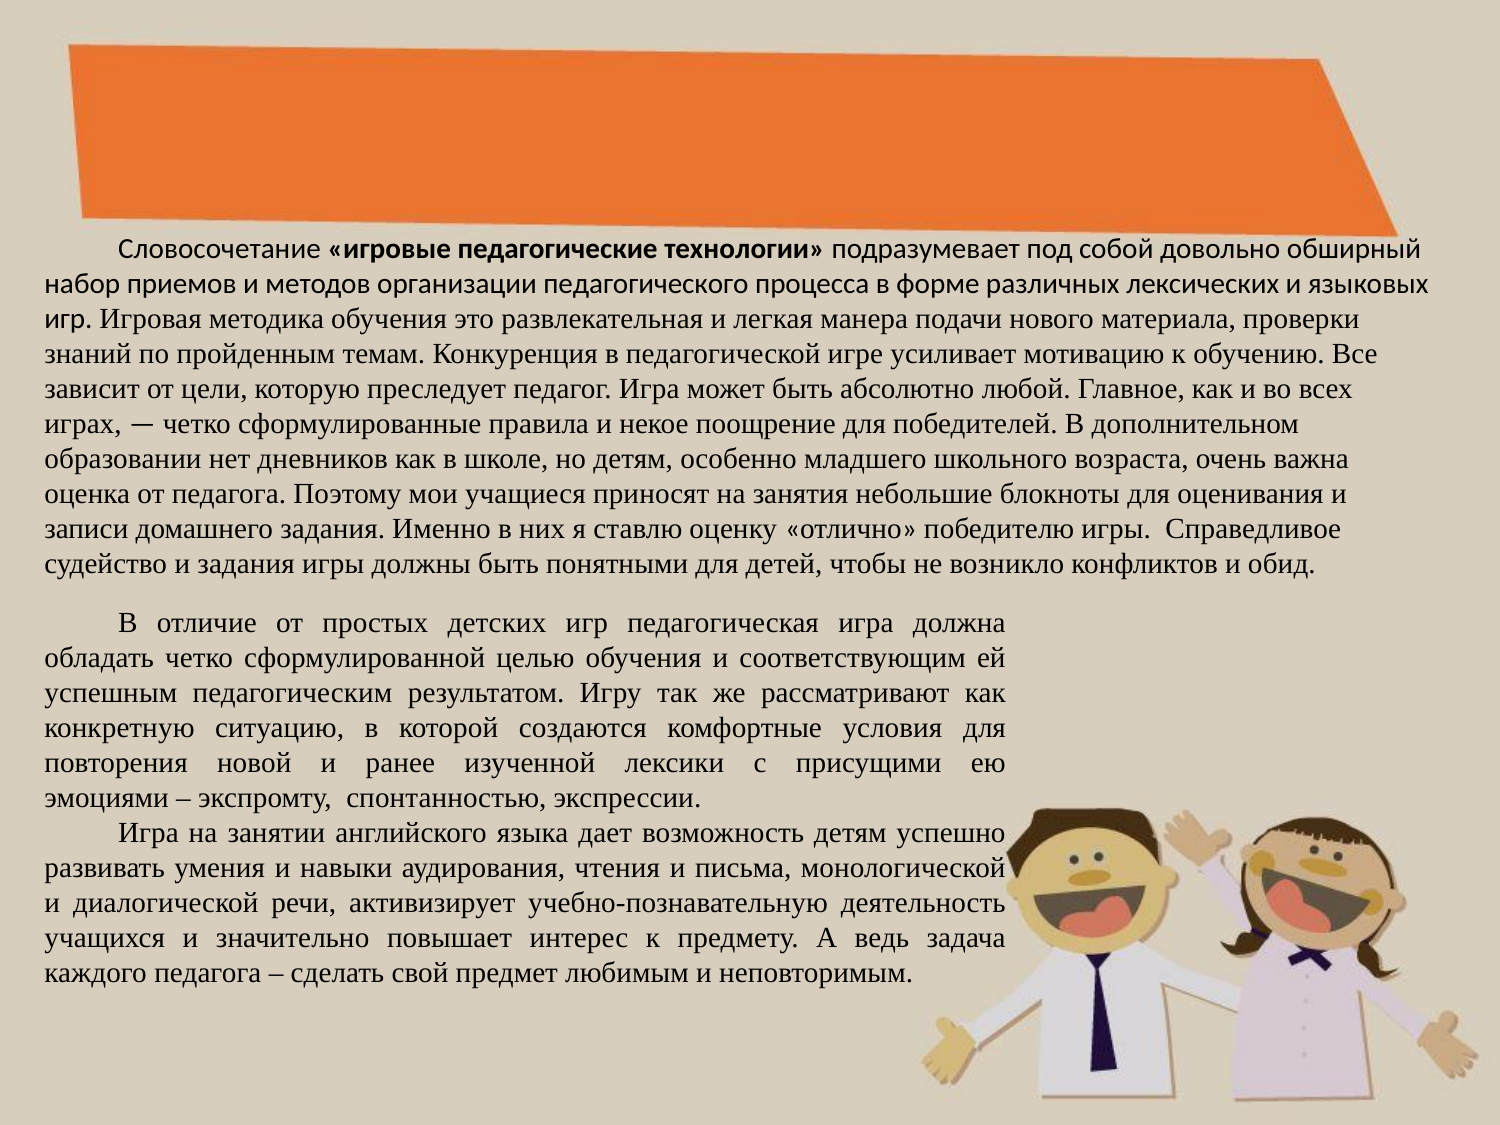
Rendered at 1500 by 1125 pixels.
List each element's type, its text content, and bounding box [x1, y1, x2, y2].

picture [0, 0, 1500, 1125]
text_box В отличие от простых детских игр педагогическая игра должна обладать четко сформулированной целью обучения и соответствующим ей успешным педагогическим результатом. Игру так же рассматривают как конкретную ситуацию, в которой создаются комфортные условия для повторения новой и ранее изученной лексики с присущими ею эмоциями – экспромту, спонтанностью, экспрессии. Игра на занятии английского языка дает возможность детям успешно развивать умения и навыки аудирования, чтения и письма, монологической и диалогической речи, активизирует учебно-познавательную деятельность учащихся и значительно повышает интерес к предмету. А ведь задача каждого педагога – сделать свой предмет любимым и неповторимым. [29, 596, 1022, 996]
text_box Словосочетание «игровые педагогические технологии» подразумевает под собой довольно обширный набор приемов и методов организации педагогического процесса в форме различных лексических и языковых игр. Игровая методика обучения это развлекательная и легкая манера подачи нового материала, проверки знаний по пройденным темам. Конкуренция в педагогической игре усиливает мотивацию к обучению. Все зависит от цели, которую преследует педагог. Игра может быть абсолютно любой. Главное, как и во всех играх, — четко сформулированные правила и некое поощрение для победителей. В дополнительном образовании нет дневников как в школе, но детям, особенно младшего школьного возраста, очень важна оценка от педагога. Поэтому мои учащиеся приносят на занятия небольшие блокноты для оценивания и записи домашнего задания. Именно в них я ставлю оценку «отлично» победителю игры. Справедливое судейство и задания игры должны быть понятными для детей, чтобы не возникло конфликтов и обид. [29, 222, 1447, 632]
